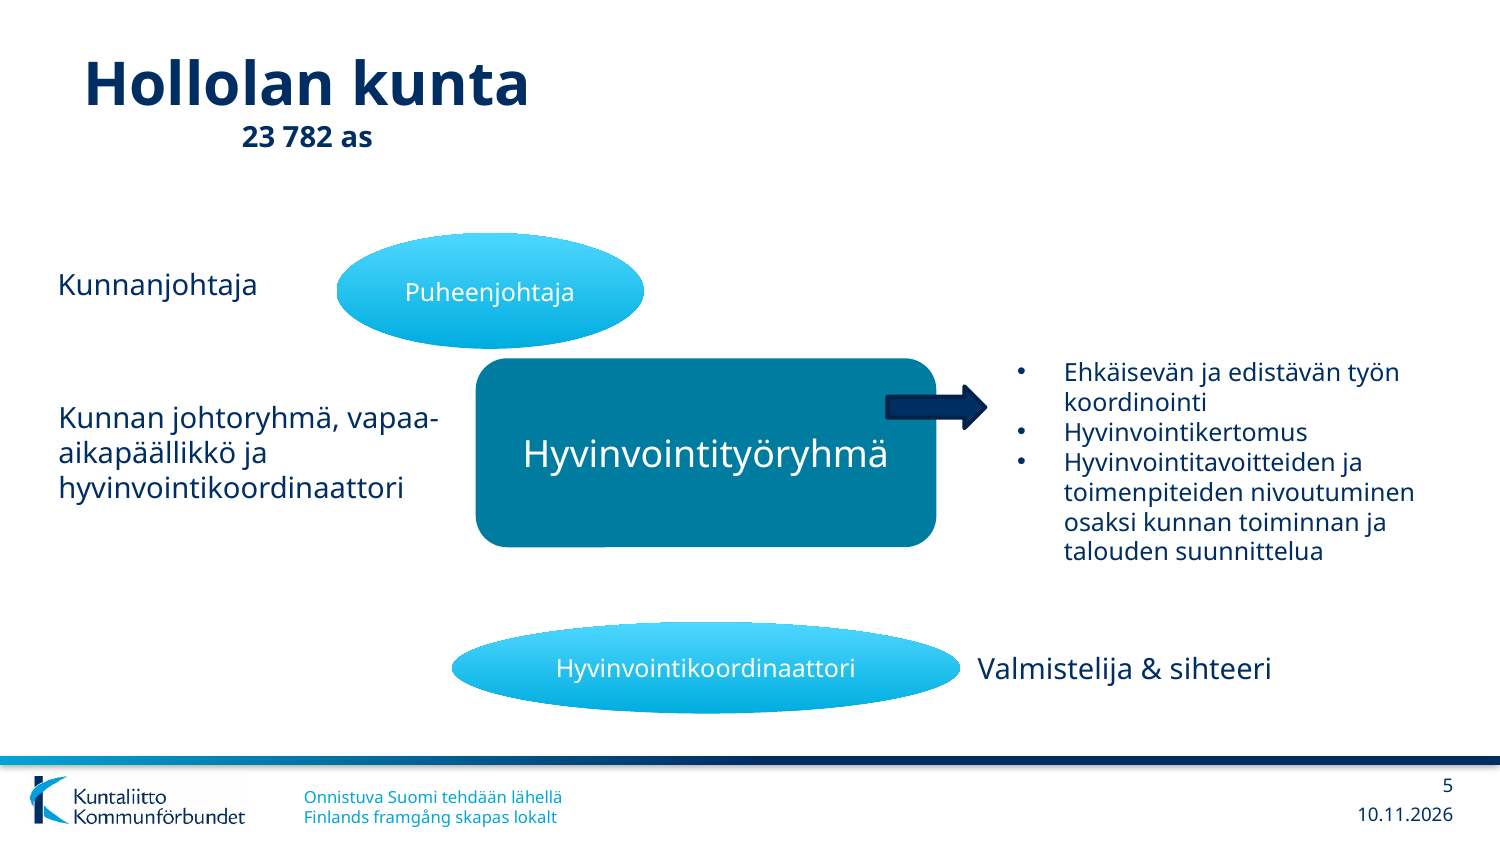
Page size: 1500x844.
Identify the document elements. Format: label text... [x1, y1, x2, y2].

text_box Hyvinvointityöryhmä [473, 356, 939, 550]
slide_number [1305, 798, 1454, 832]
text_box [885, 384, 988, 431]
title Hollolan kunta 23 782 as [29, 19, 586, 161]
text_box Valmistelija & sihteeri [962, 642, 1394, 693]
text_box Kunnanjohtaja [42, 258, 358, 309]
text_box Ehkäisevän ja edistävän työn koordinointi Hyvinvointikertomus Hyvinvointitavoitteiden ja toimenpiteiden nivoutuminen osaksi kunnan toiminnan ja talouden suunnittelua [1002, 348, 1454, 574]
slide_number 5 [1389, 770, 1454, 803]
text_box Hyvinvointikoordinaattori [452, 622, 960, 714]
text_box Puheenjohtaja [344, 233, 644, 349]
picture [29, 773, 246, 825]
text_box Kunnan johtoryhmä, vapaa-aikapäällikkö ja hyvinvointikoordinaattori [43, 392, 457, 512]
